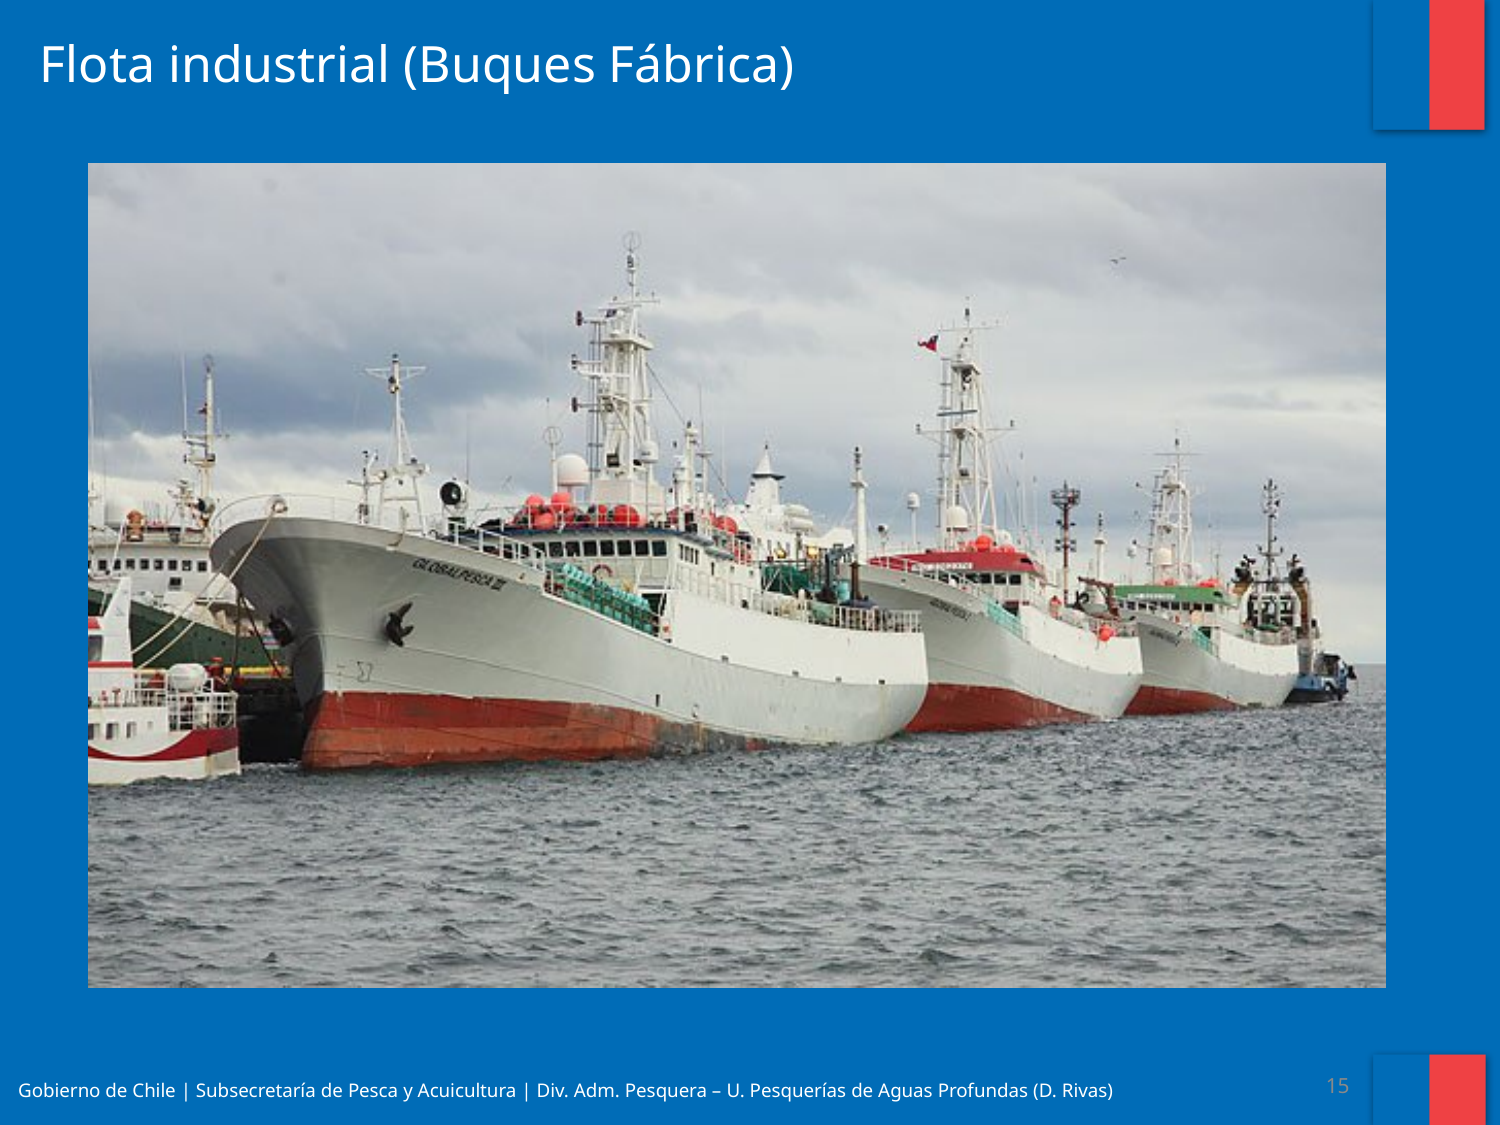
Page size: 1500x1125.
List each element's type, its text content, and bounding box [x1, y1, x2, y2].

text_box Gobierno de Chile | Subsecretaría de Pesca y Acuicultura | Div. Adm. Pesquera – U. Pesquerías de Aguas Profundas (D. Rivas) [3, 1070, 1325, 1125]
text_box Flota industrial (Buques Fábrica) [24, 24, 1365, 164]
picture [0, 0, 1500, 1125]
text_box ‹#› [1325, 1070, 1365, 1103]
